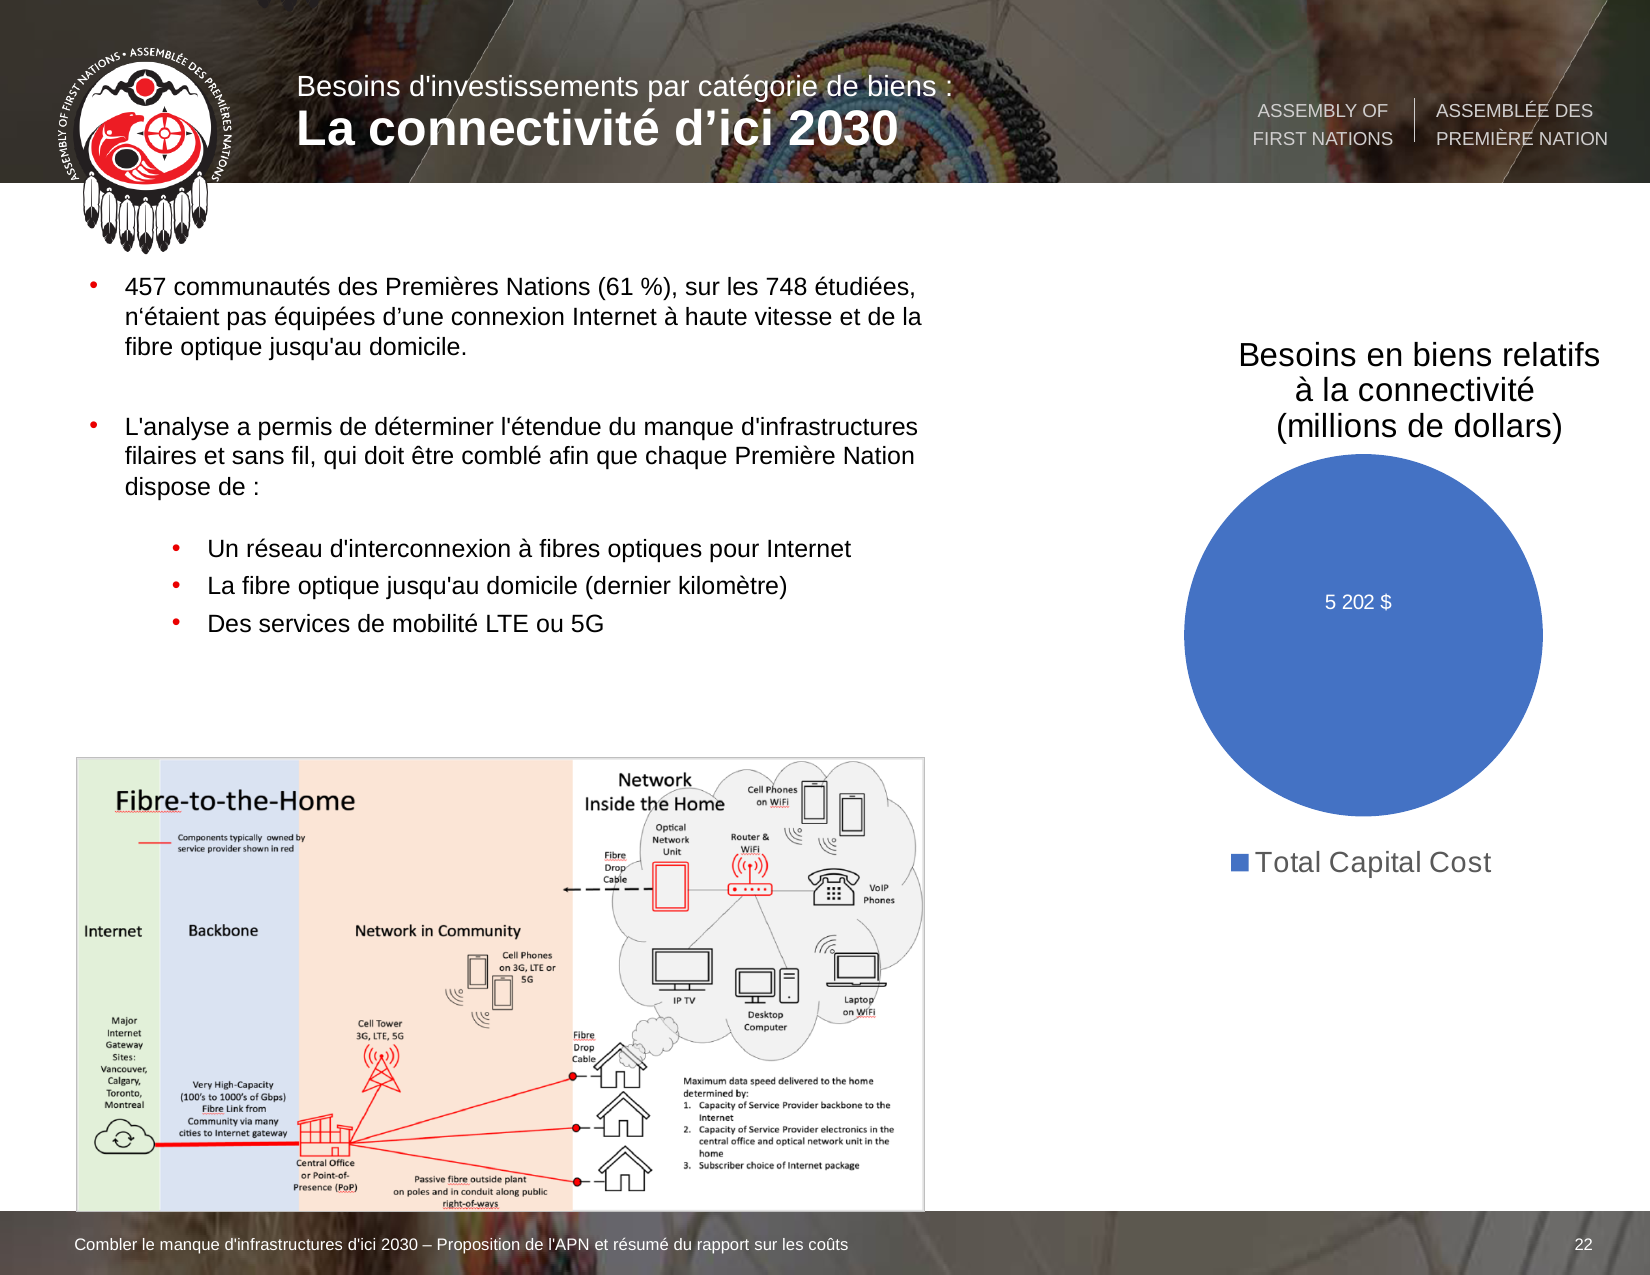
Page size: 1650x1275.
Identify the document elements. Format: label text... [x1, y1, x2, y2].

text_box Besoins d'investissements par catégorie de biens : La connectivité d’ici 2030 [281, 61, 1257, 154]
chart [1124, 292, 1608, 927]
footer Combler le manque d'infrastructures d'ici 2030 – Proposition de l'APN et résumé du rapport sur les coûts [59, 1226, 1043, 1275]
picture [0, 0, 1650, 261]
picture [0, 757, 1650, 1275]
list 457 communautés des Premières Nations (61 %), sur les 748 étudiées, n‘étaient pas équipées d’une connexion Internet à haute vitesse et de la fibre optique jusqu'au domicile. L'analyse a permis de déterminer l'étendue du manque d'infrastructures filaires et sans fil, qui doit être comblé afin que chaque Première Nation dispose de : Un réseau d'interconnexion à fibres optiques pour Internet La fibre optique jusqu'au domicile (dernier kilomètre) Des services de mobilité LTE ou 5G [62, 262, 989, 1117]
slide_number 22 [1428, 1226, 1608, 1275]
